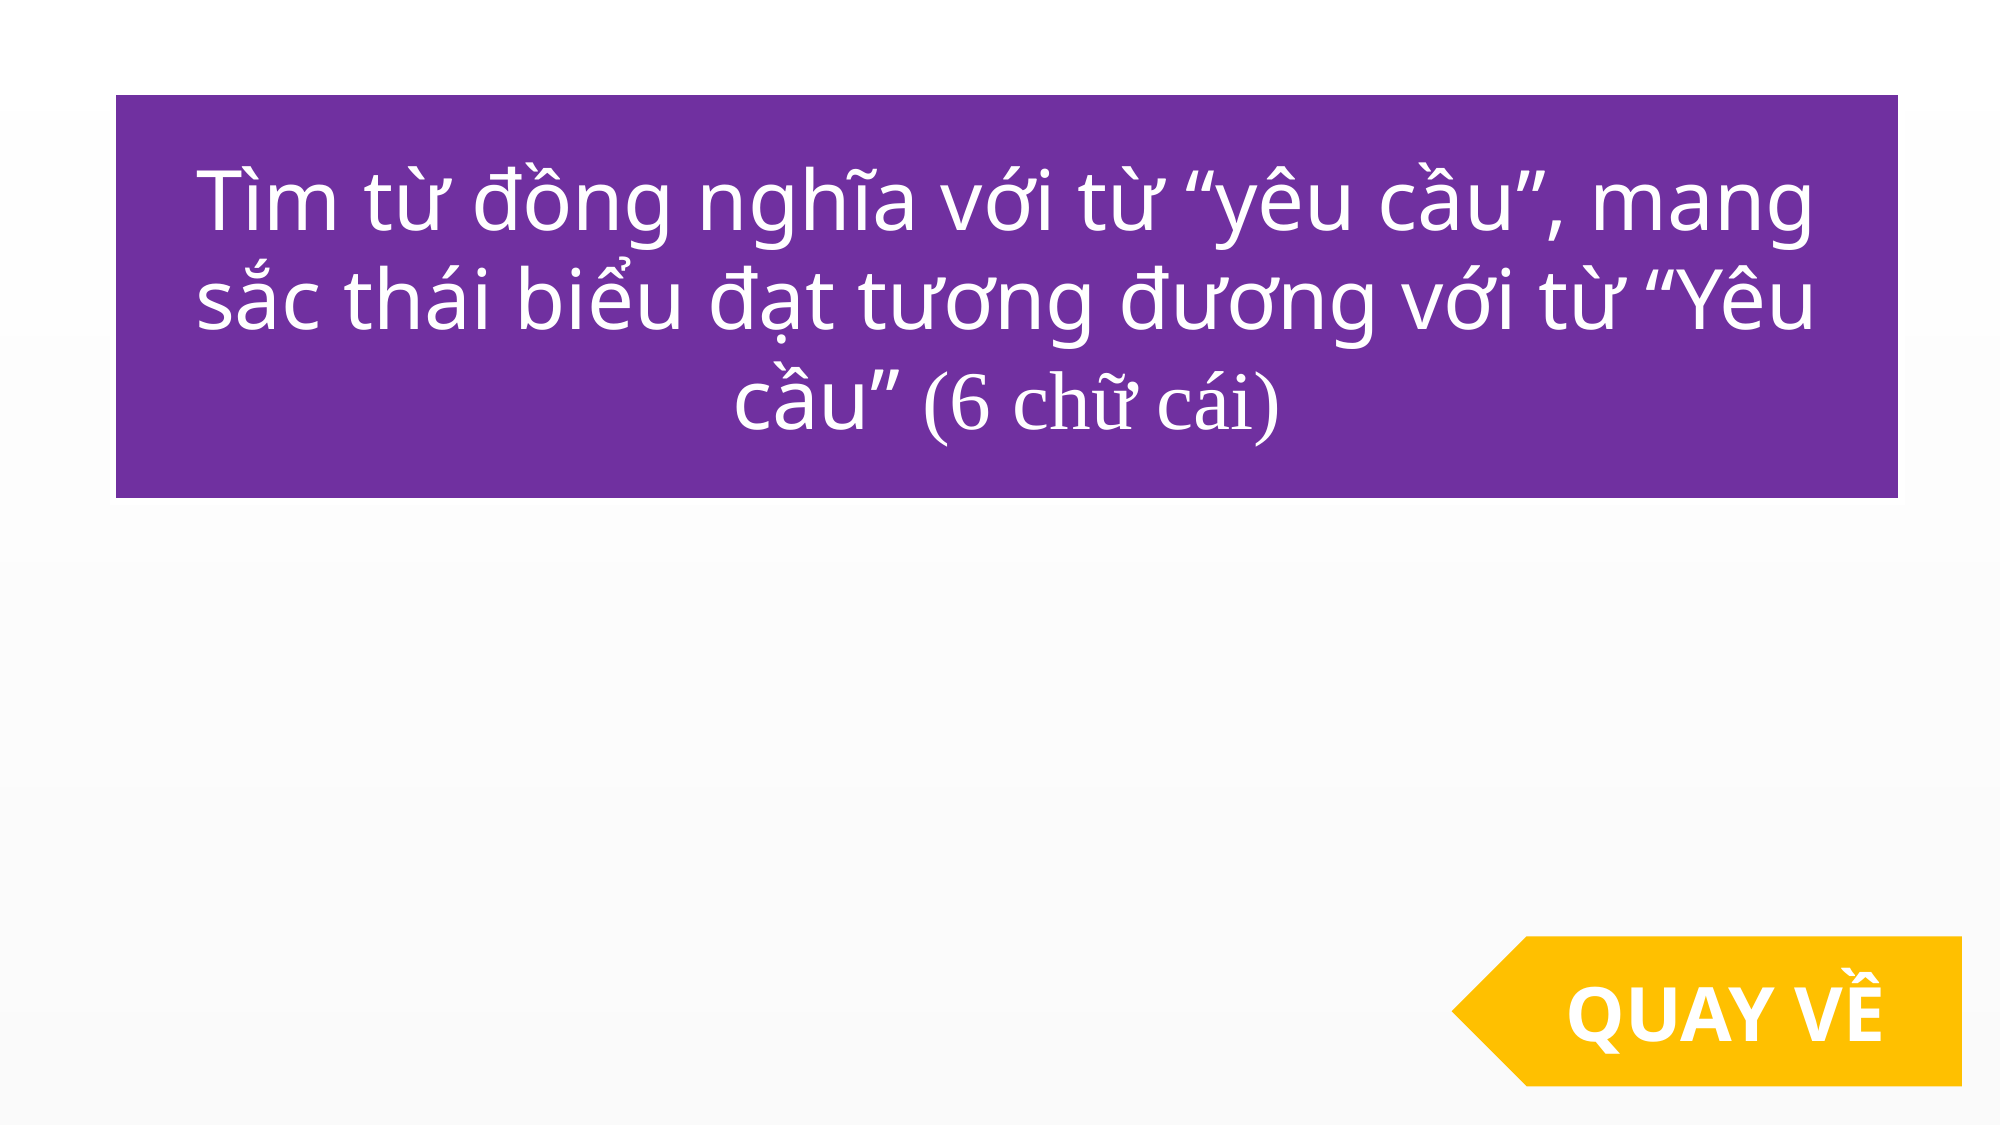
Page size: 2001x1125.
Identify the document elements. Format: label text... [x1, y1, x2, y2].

text_box Tìm từ đồng nghĩa với từ “yêu cầu”, mang sắc thái biểu đạt tương đương với từ “Yêu cầu” (6 chữ cái) [112, 91, 1903, 502]
text_box QUAY VỀ [1450, 935, 1964, 1088]
